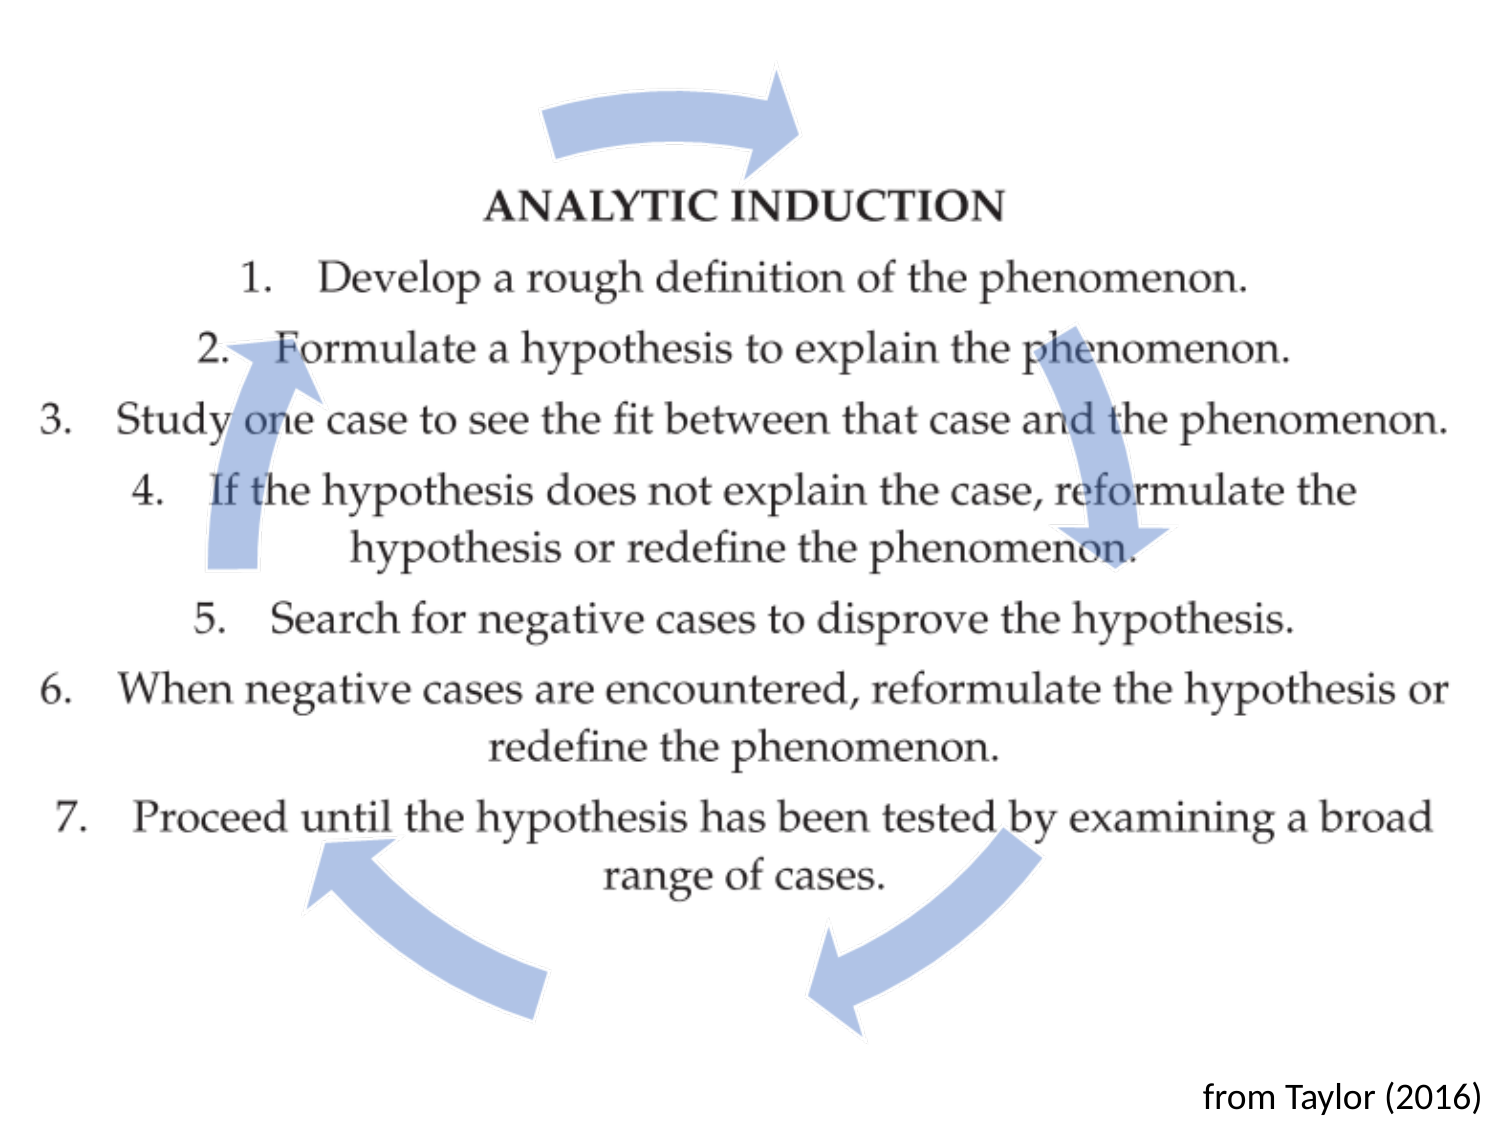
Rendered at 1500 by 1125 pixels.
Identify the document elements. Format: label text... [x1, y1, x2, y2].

text_box from Taylor (2016) [1188, 1064, 1498, 1125]
picture [18, 54, 1479, 1065]
